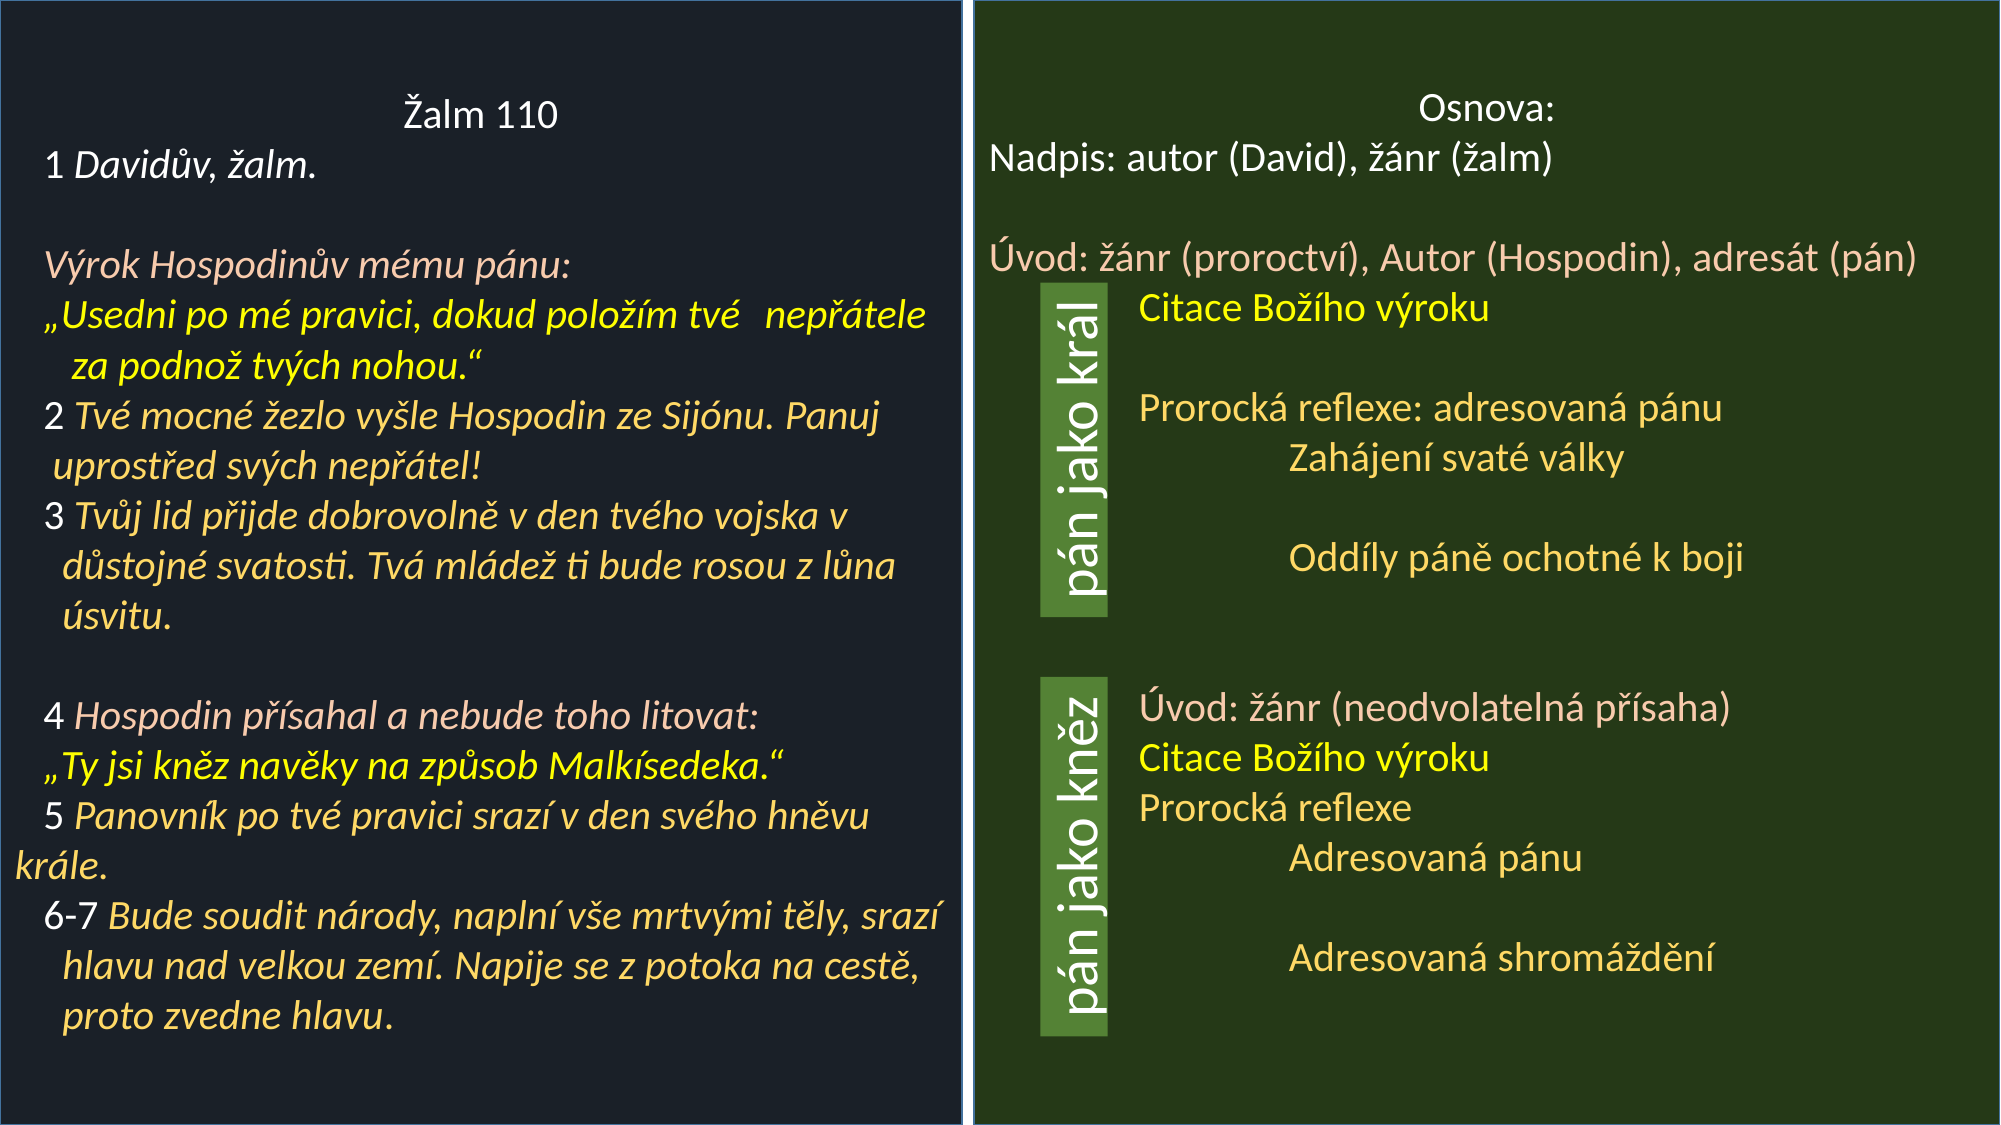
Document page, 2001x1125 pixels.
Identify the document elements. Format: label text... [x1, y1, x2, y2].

text_box Žalm 110 1 Davidův, žalm. Výrok Hospodinův mému pánu: „Usedni po mé pravici, dokud položím tvé nepřátele za podnož tvých nohou.“ 2 Tvé mocné žezlo vyšle Hospodin ze Sijónu. Panuj uprostřed svých nepřátel! 3 Tvůj lid přijde dobrovolně v den tvého vojska v důstojné svatosti. Tvá mládež ti bude rosou z lůna úsvitu. 4 Hospodin přísahal a nebude toho litovat: „Ty jsi kněz navěky na způsob Malkísedeka.“ 5 Panovník po tvé pravici srazí v den svého hněvu krále. 6-7 Bude soudit národy, naplní vše mrtvými těly, srazí hlavu nad velkou zemí. Napije se z potoka na cestě, proto zvedne hlavu. [0, 0, 963, 1125]
text_box Osnova: Nadpis: autor (David), žánr (žalm) Úvod: žánr (proroctví), Autor (Hospodin), adresát (pán) Citace Božího výroku Prorocká reflexe: adresovaná pánu Zahájení svaté války Oddíly páně ochotné k boji Úvod: žánr (neodvolatelná přísaha) Citace Božího výroku Prorocká reflexe Adresovaná pánu Adresovaná shromáždění [973, 0, 2000, 1125]
text_box pán jako kněz [1039, 676, 1109, 1038]
text_box pán jako král [1039, 282, 1109, 618]
